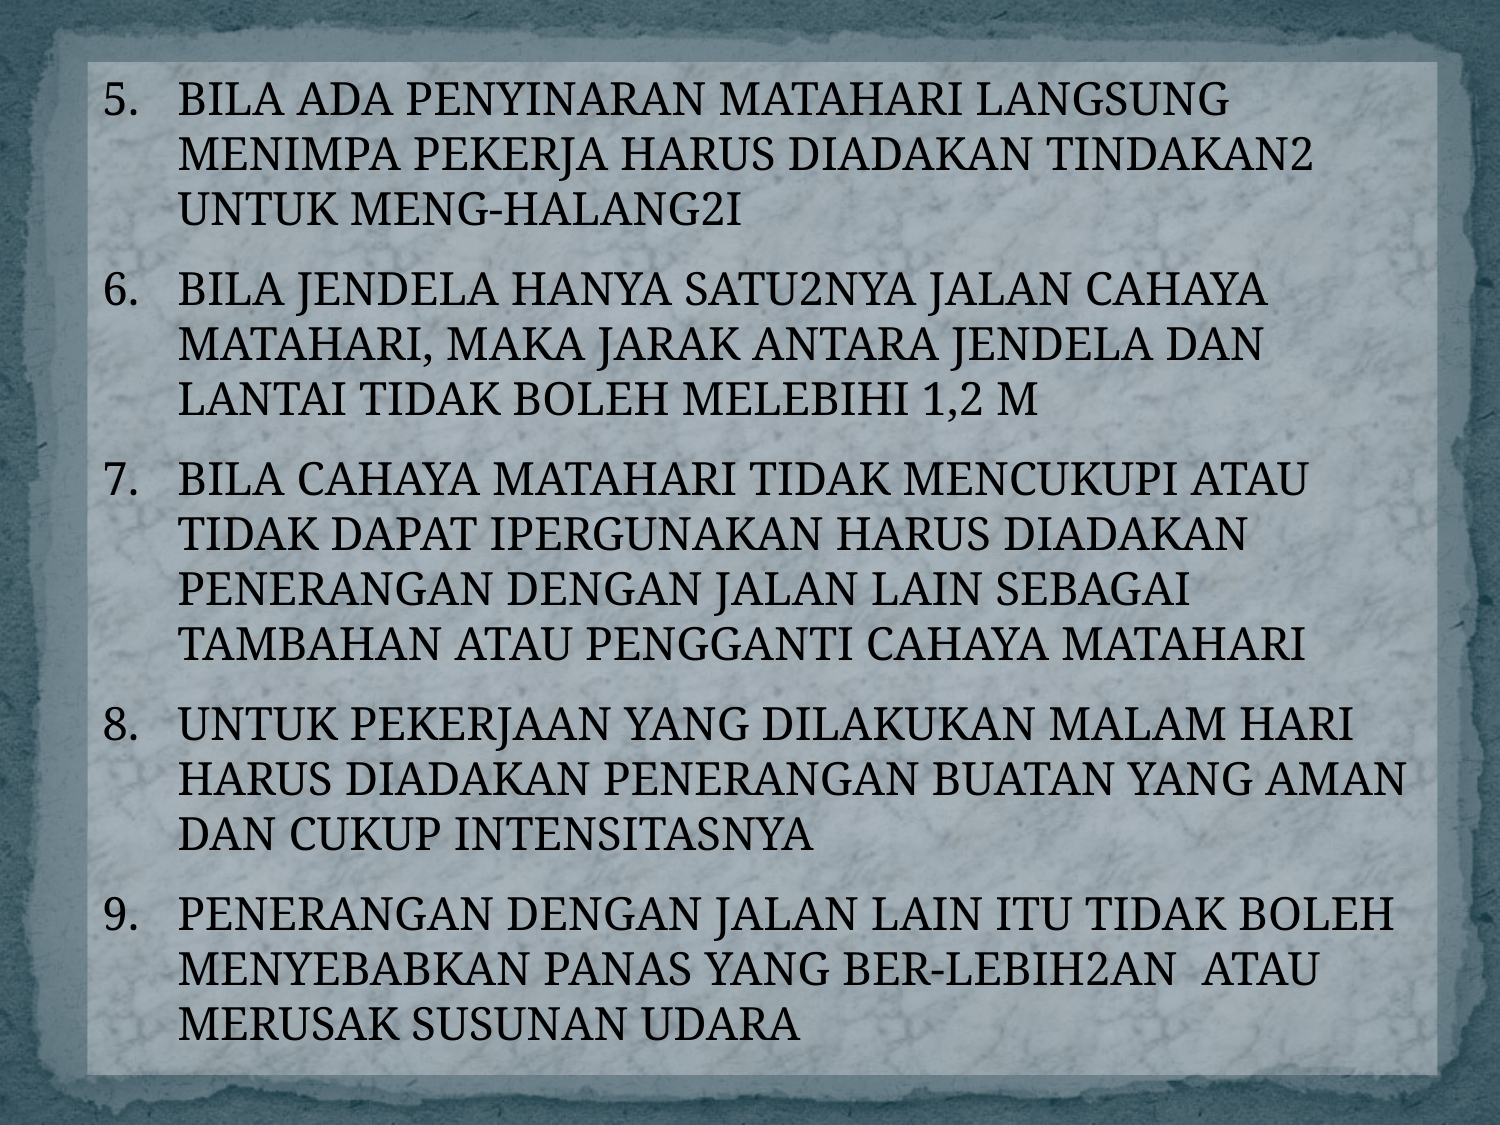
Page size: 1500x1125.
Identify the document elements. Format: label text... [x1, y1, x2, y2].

list BILA ADA PENYINARAN MATAHARI LANGSUNG MENIMPA PEKERJA HARUS DIADAKAN TINDAKAN2 UNTUK MENG-HALANG2I BILA JENDELA HANYA SATU2NYA JALAN CAHAYA MATAHARI, MAKA JARAK ANTARA JENDELA DAN LANTAI TIDAK BOLEH MELEBIHI 1,2 M BILA CAHAYA MATAHARI TIDAK MENCUKUPI ATAU TIDAK DAPAT IPERGUNAKAN HARUS DIADAKAN PENERANGAN DENGAN JALAN LAIN SEBAGAI TAMBAHAN ATAU PENGGANTI CAHAYA MATAHARI UNTUK PEKERJAAN YANG DILAKUKAN MALAM HARI HARUS DIADAKAN PENERANGAN BUATAN YANG AMAN DAN CUKUP INTENSITASNYA PENERANGAN DENGAN JALAN LAIN ITU TIDAK BOLEH MENYEBABKAN PANAS YANG BER-LEBIH2AN ATAU MERUSAK SUSUNAN UDARA [87, 62, 1438, 1075]
